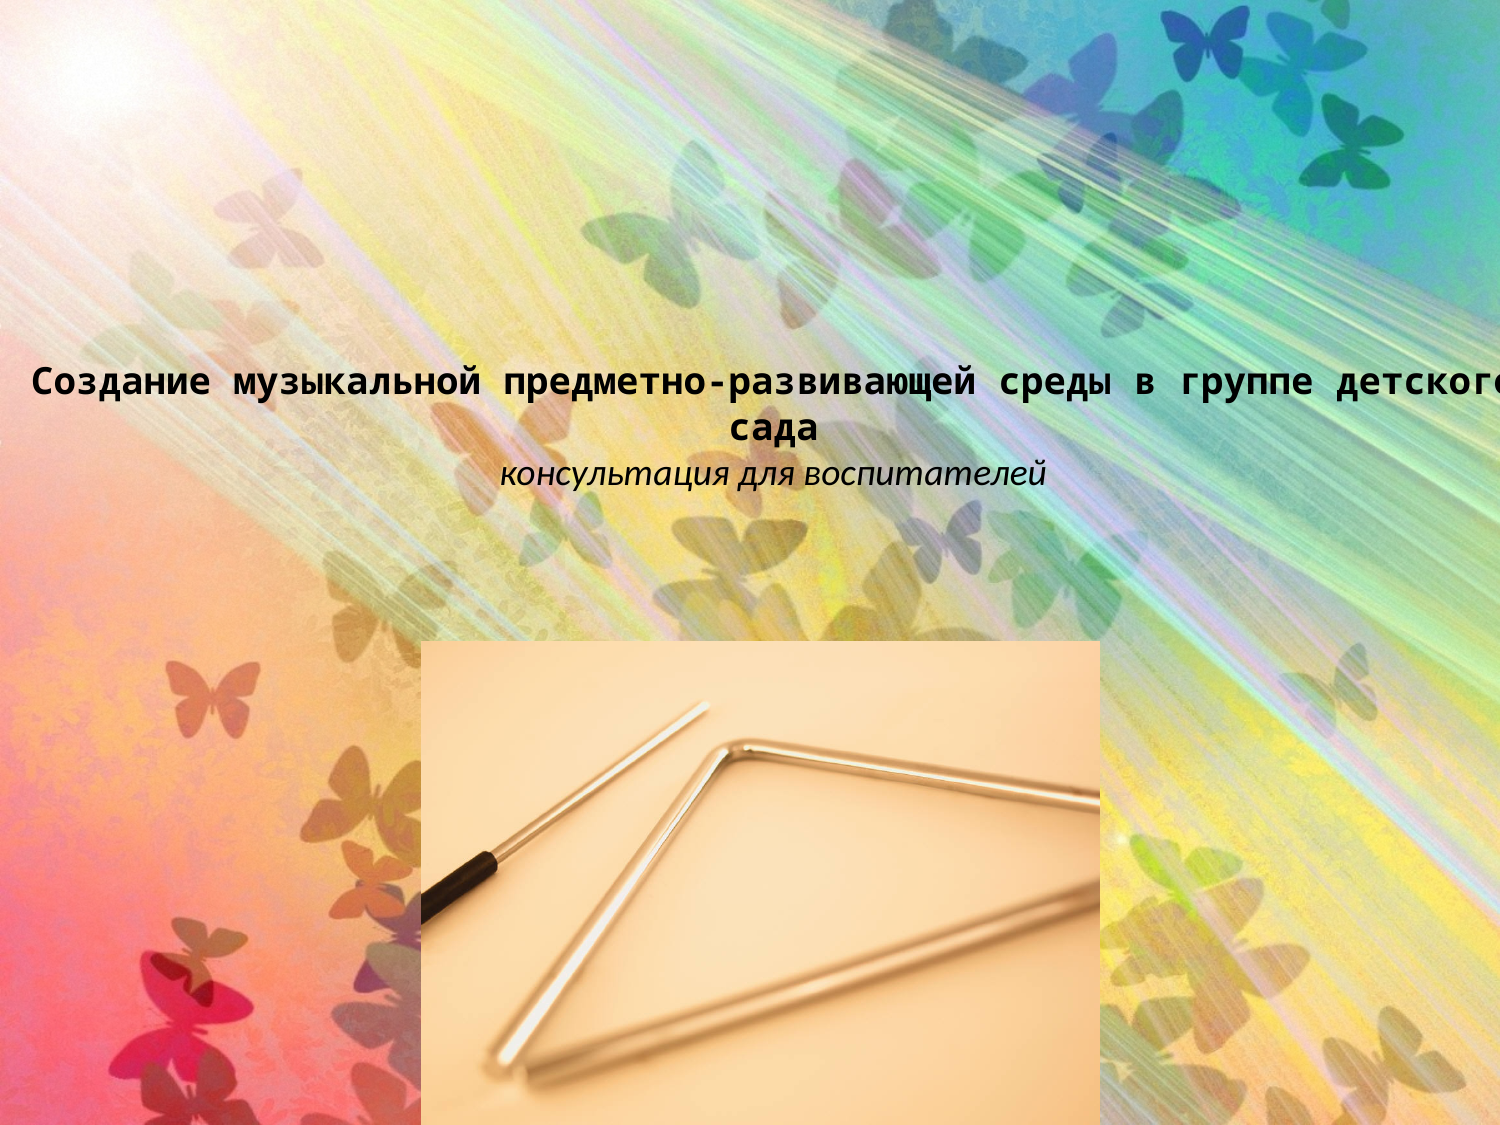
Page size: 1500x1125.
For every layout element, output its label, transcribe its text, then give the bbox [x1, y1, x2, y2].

picture [0, 591, 1500, 1125]
picture [0, 0, 1500, 349]
title Создание музыкальной предметно-развивающей среды в группе детского сада консультация для воспитателей [0, 349, 1500, 591]
